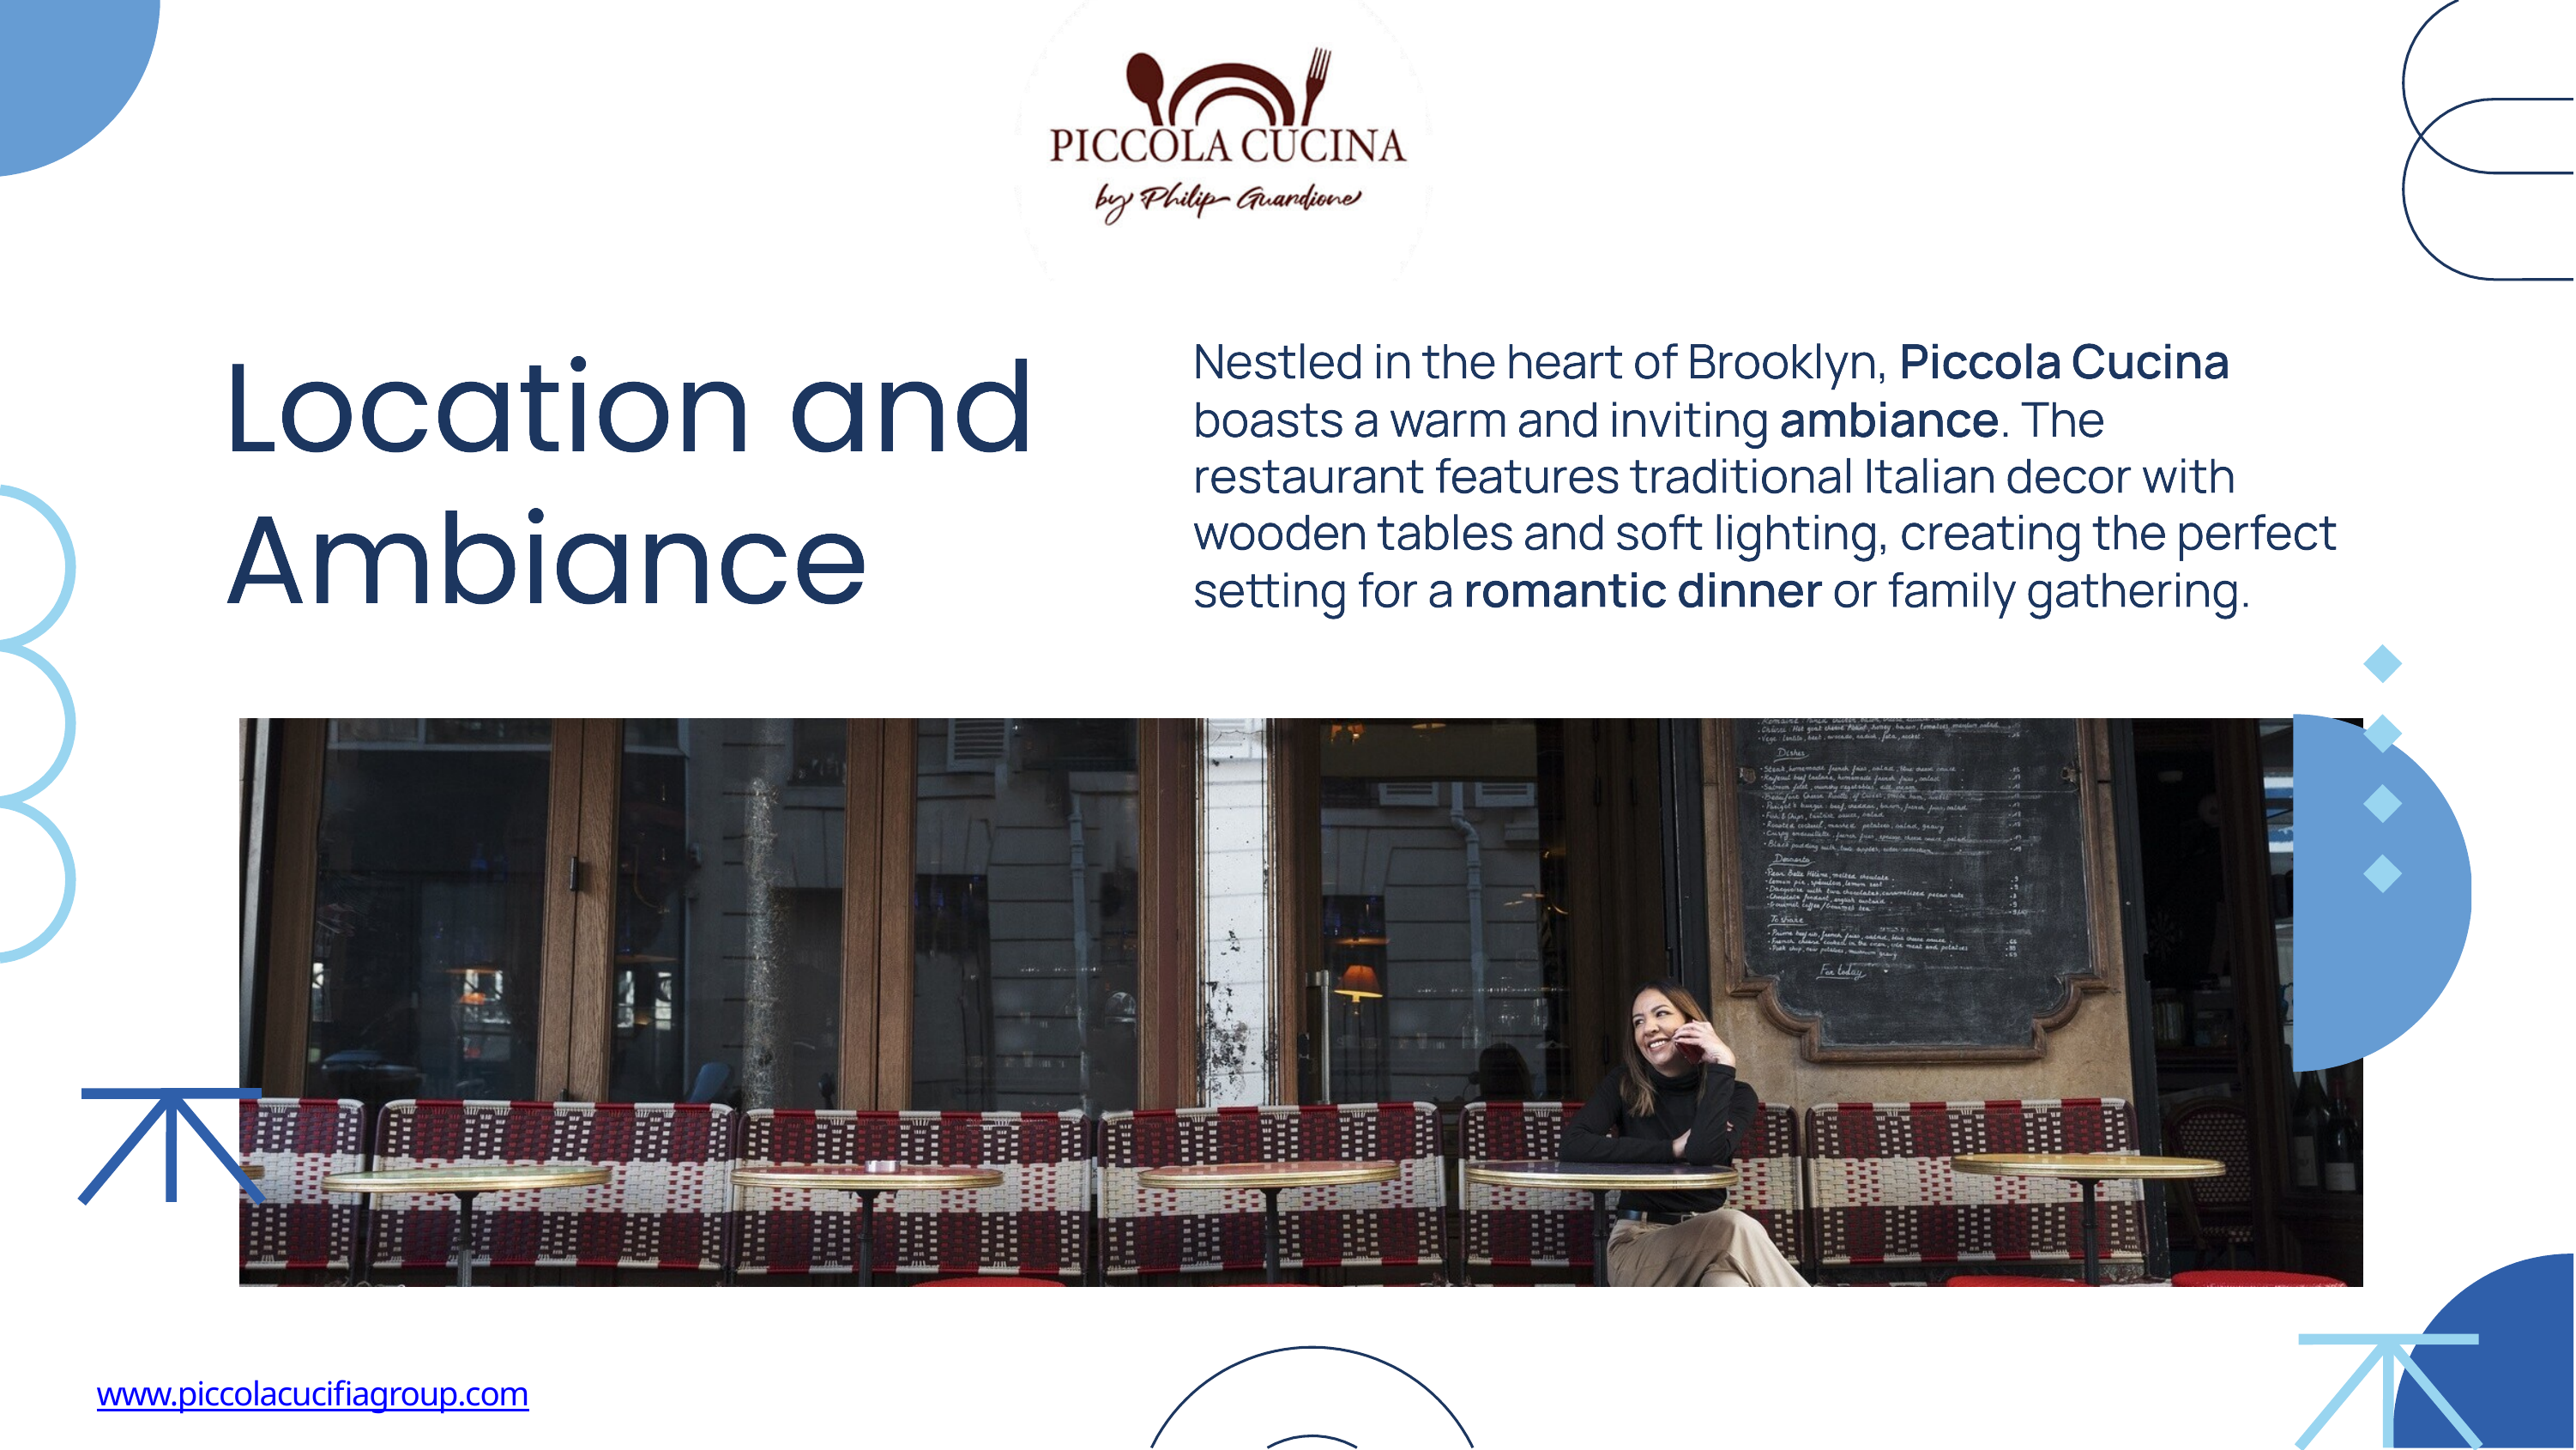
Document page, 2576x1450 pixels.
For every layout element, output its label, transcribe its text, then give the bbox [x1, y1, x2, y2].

text_box [2407, 1254, 2574, 1448]
picture [1192, 327, 2338, 622]
picture [1012, 0, 1435, 281]
text_box [1151, 1347, 1473, 1448]
text_box www.piccolacucifiagroup.com [94, 1370, 623, 1418]
picture [222, 319, 1039, 648]
text_box [2392, 1362, 2478, 1448]
text_box [2363, 643, 2403, 684]
text_box [2298, 1338, 2479, 1448]
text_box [2401, 0, 2575, 281]
text_box [0, 0, 160, 177]
text_box [0, 489, 71, 958]
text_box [239, 714, 2472, 1288]
